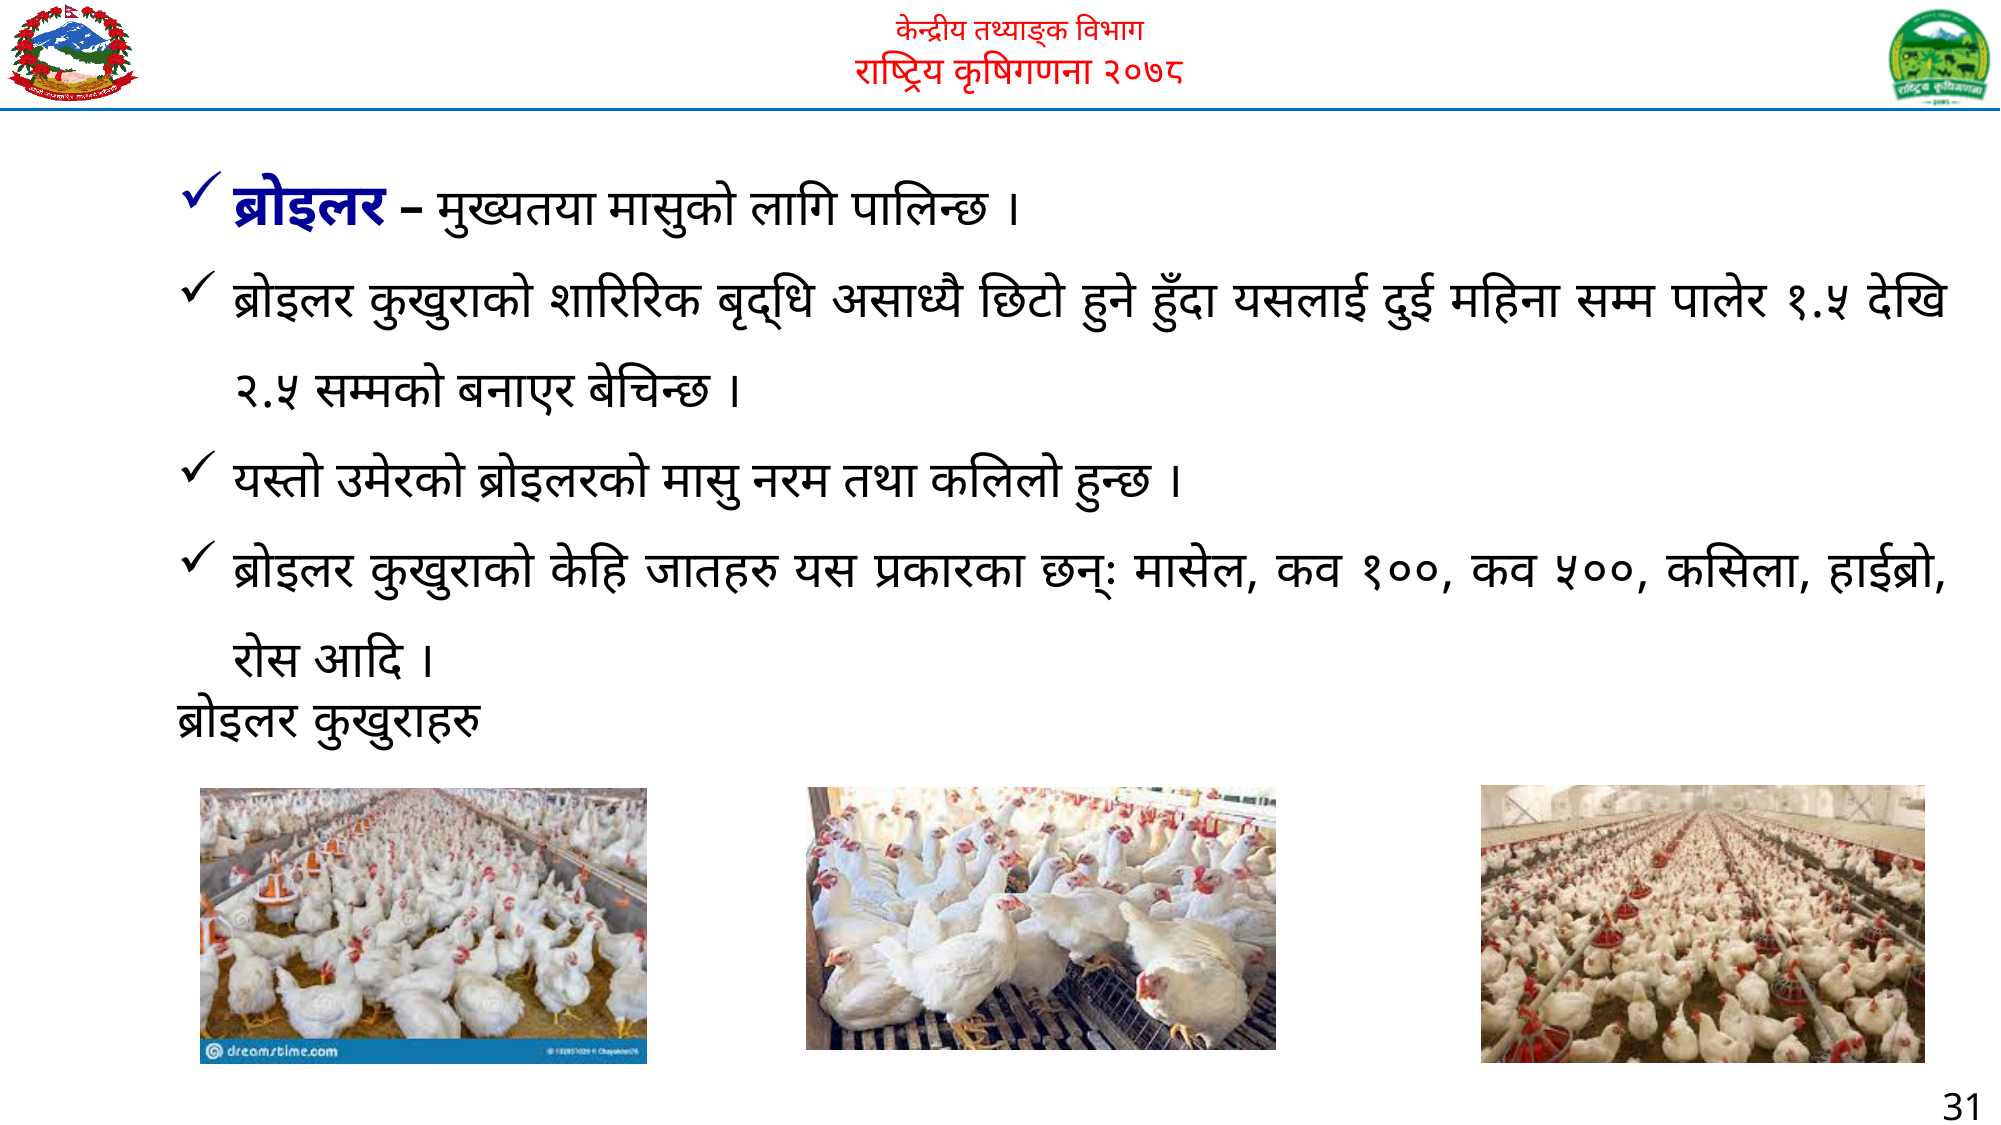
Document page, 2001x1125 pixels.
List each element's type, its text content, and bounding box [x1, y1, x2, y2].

picture [1887, 4, 1993, 108]
picture [1480, 785, 1926, 1063]
text_box 31 [1845, 1049, 2000, 1113]
picture [805, 787, 1276, 1051]
picture [7, 4, 138, 101]
text_box ब्रोइलर – मुख्यतया मासुको लागि पालिन्छ । ब्रोइलर कुखुराको शारिरिक बृद्धि असाध्यै छिटो हुने हुँदा यसलाई दुई महिना सम्म पालेर १.५ देखि २.५ सम्मको बनाएर बेचिन्छ । यस्तो उमेरको ब्रोइलरको मासु नरम तथा कलिलो हुन्छ । ब्रोइलर कुखुराको केहि जातहरु यस प्रकारका छन्ः मासेल, कव १००, कव ५००, कसिला, हाईब्रो, रोस आदि । ब्रोइलर कुखुराहरु [162, 125, 1963, 755]
picture [199, 788, 648, 1064]
